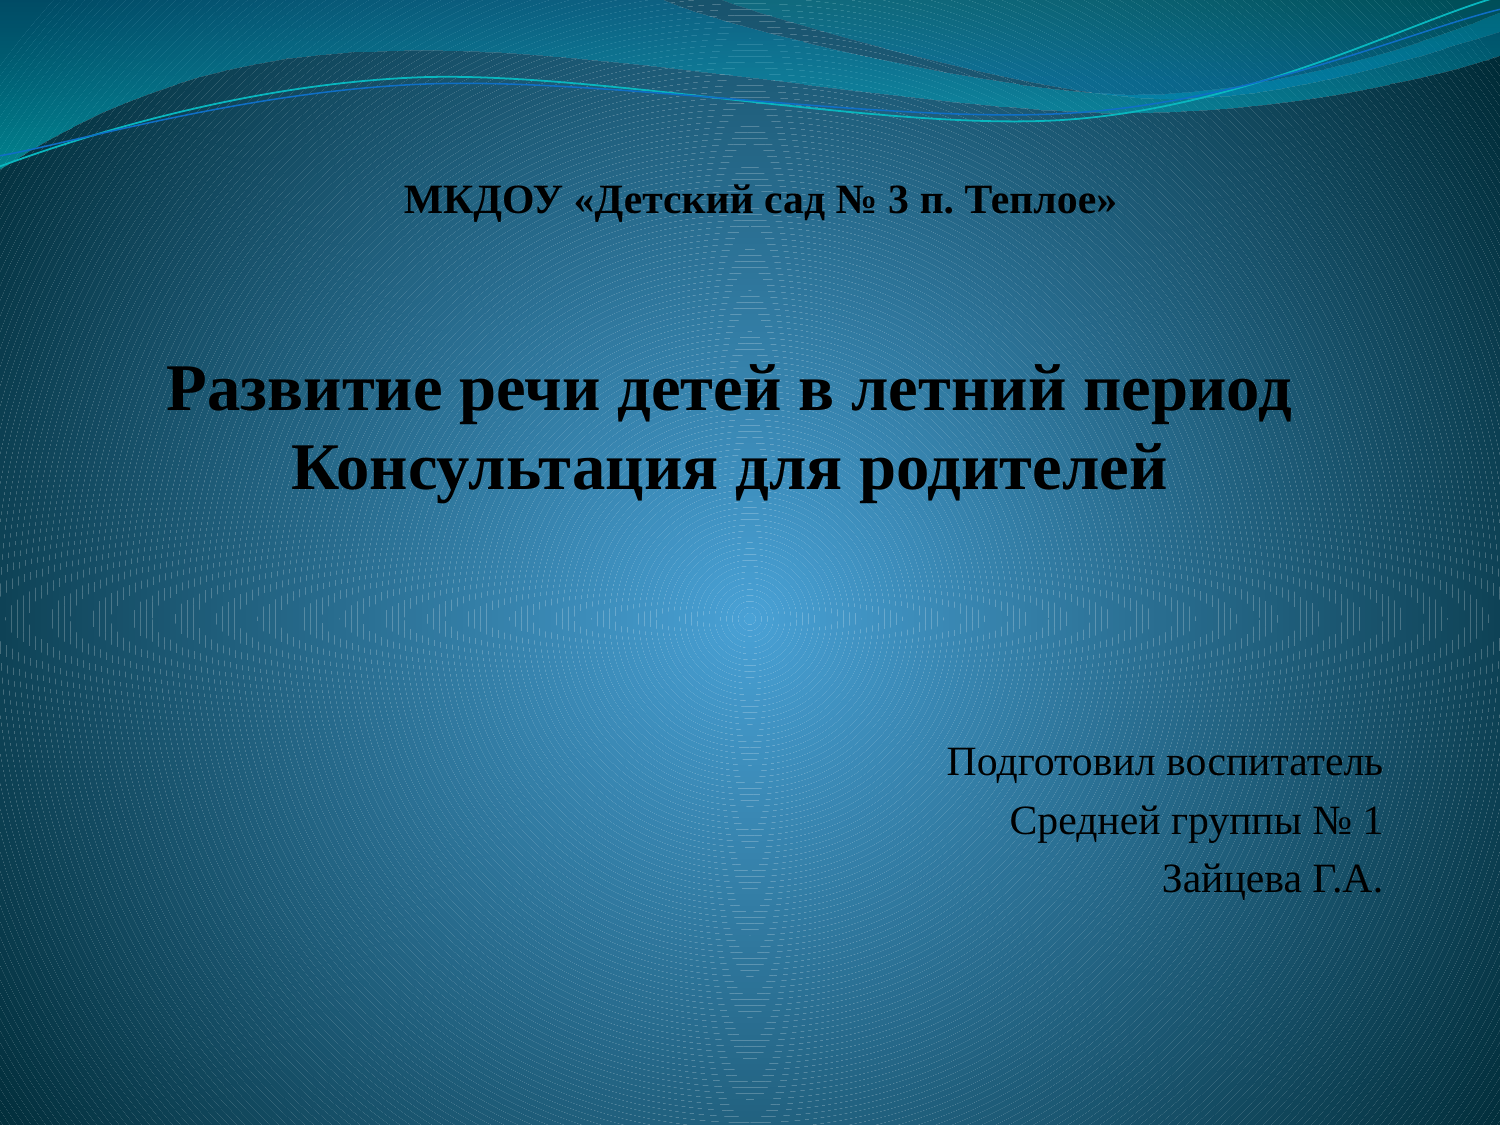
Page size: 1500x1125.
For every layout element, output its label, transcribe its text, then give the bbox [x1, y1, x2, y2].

subtitle Подготовил воспитатель Средней группы № 1 Зайцева Г.А. [105, 726, 1394, 958]
text_box МКДОУ «Детский сад № 3 п. Теплое» [389, 164, 1133, 229]
title Развитие речи детей в летний период Консультация для родителей [87, 224, 1376, 504]
